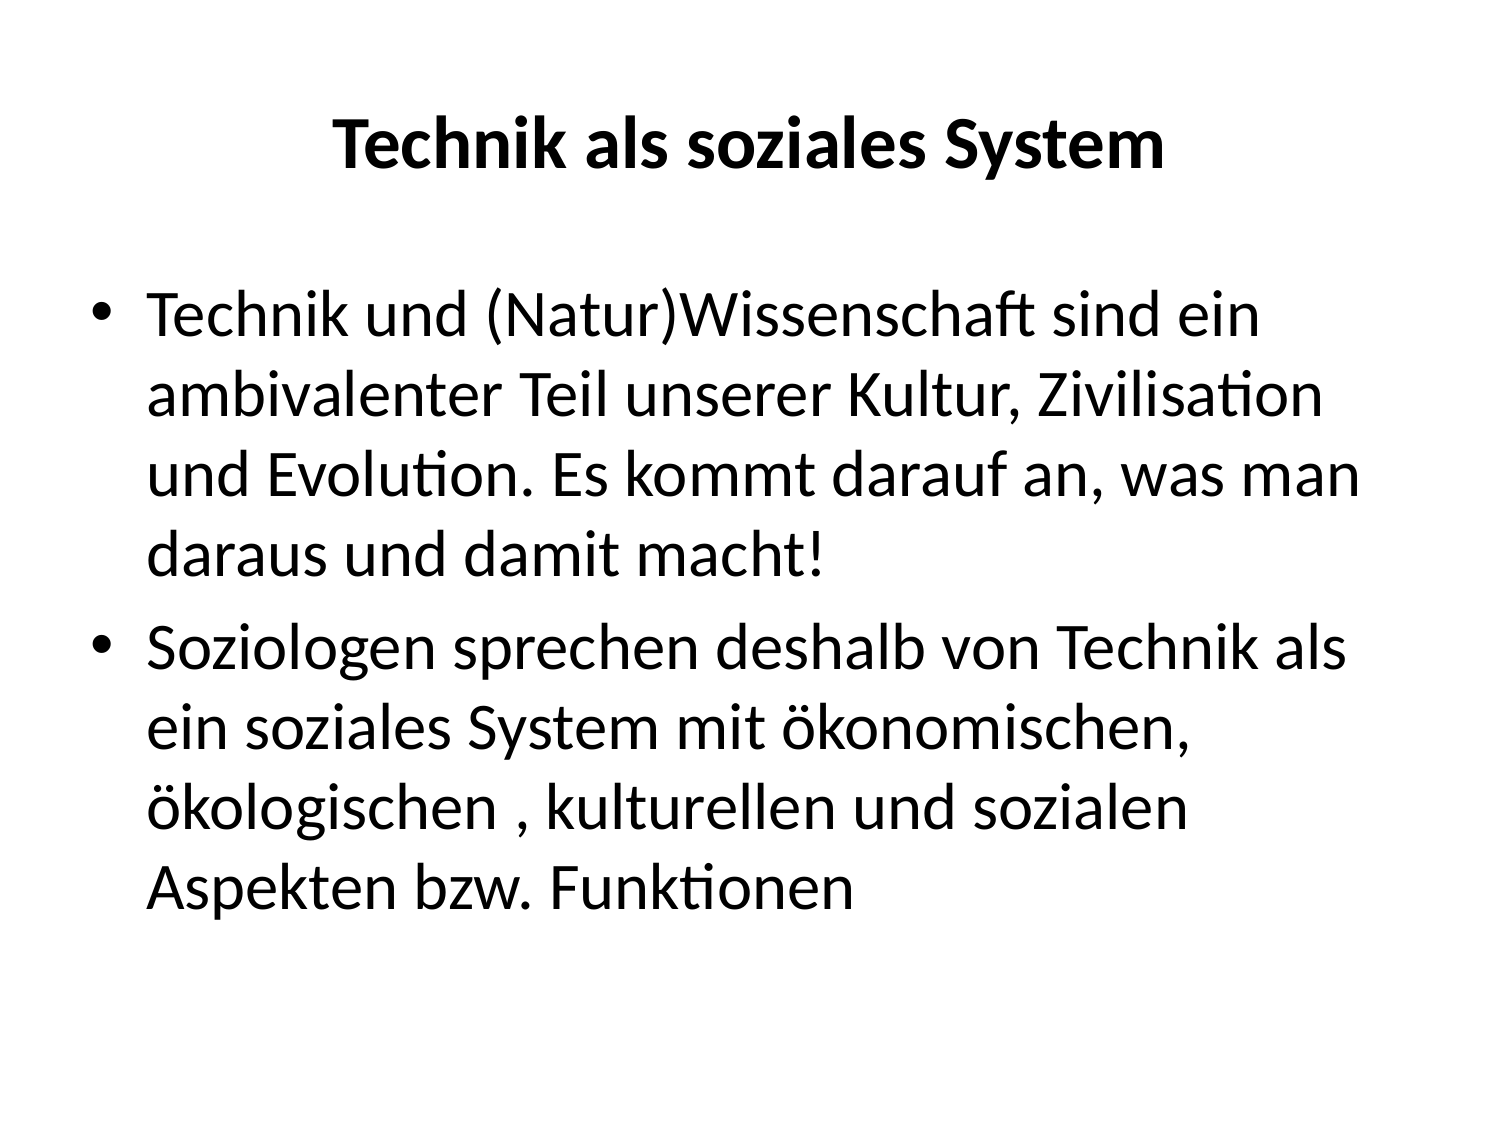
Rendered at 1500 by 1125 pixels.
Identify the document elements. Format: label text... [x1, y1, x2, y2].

list Technik und (Natur)Wissenschaft sind ein ambivalenter Teil unserer Kultur, Zivilisation und Evolution. Es kommt darauf an, was man daraus und damit macht! Soziologen sprechen deshalb von Technik als ein soziales System mit ökonomischen, ökologischen , kulturellen und sozialen Aspekten bzw. Funktionen [75, 262, 1425, 1005]
title Technik als soziales System [75, 45, 1425, 233]
